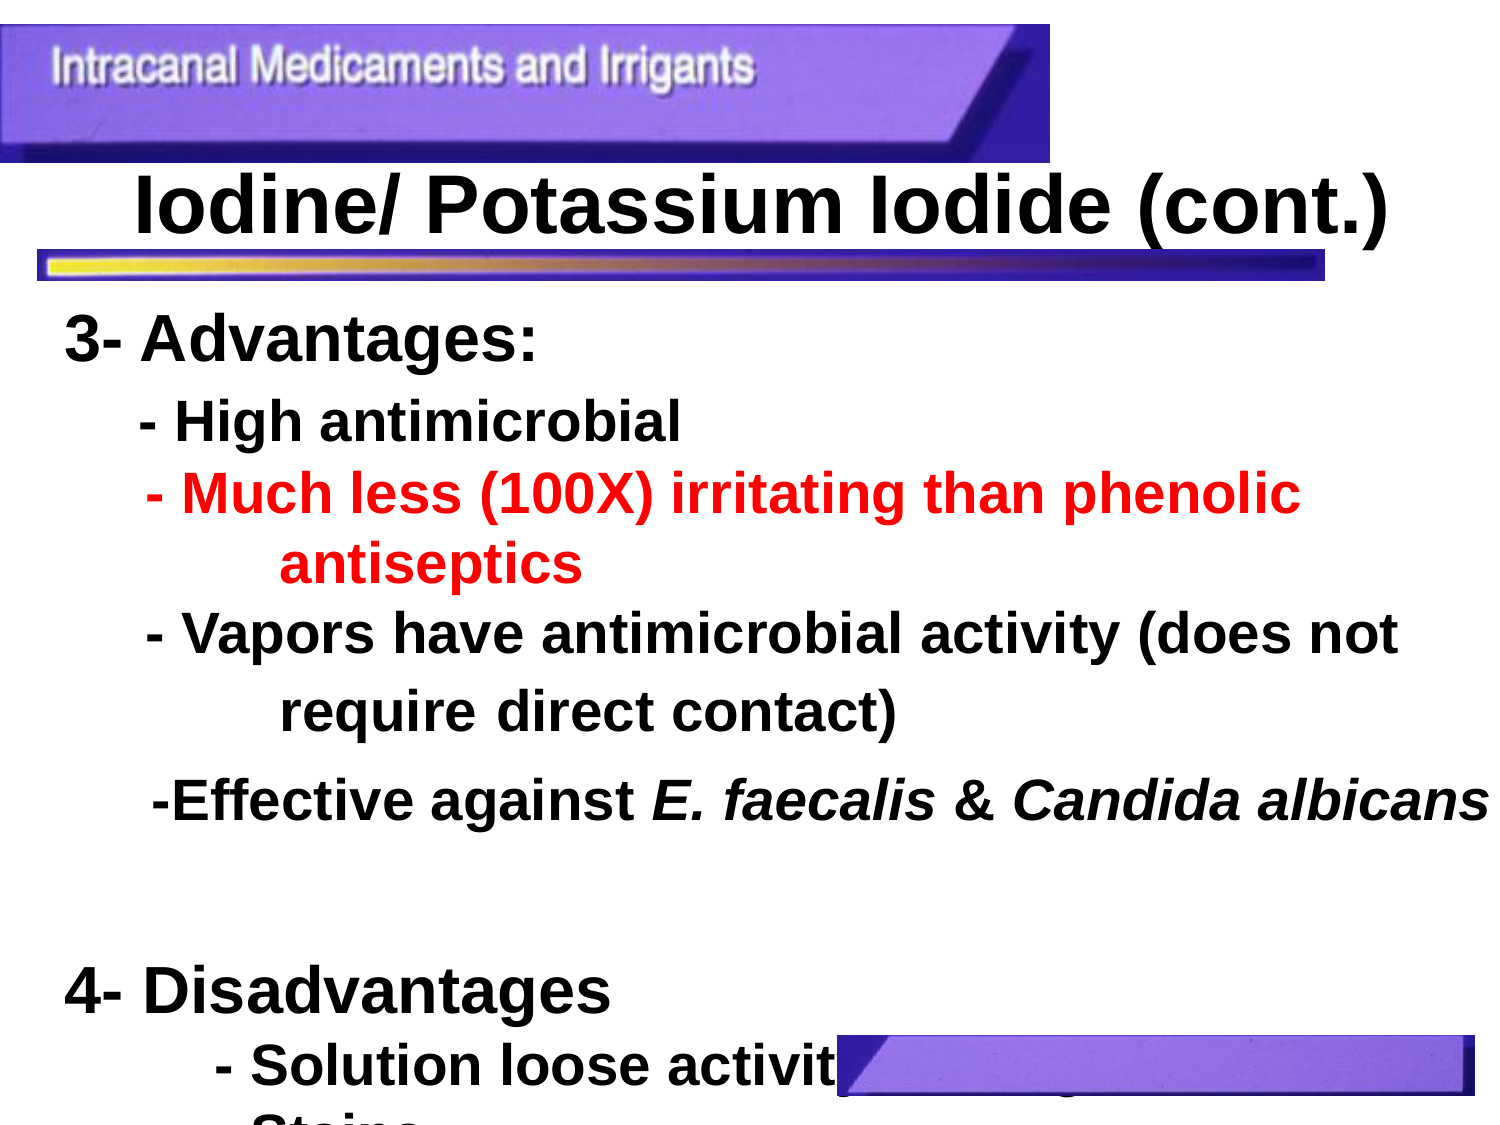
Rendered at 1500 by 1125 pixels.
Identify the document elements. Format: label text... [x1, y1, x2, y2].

title Iodine/ Potassium Iodide (cont.) [0, 125, 1500, 275]
picture [837, 1035, 1476, 1096]
picture [0, 24, 1051, 163]
text_box 3- Advantages: - High antimicrobial - Much less (100X) irritating than phenolic antiseptics - Vapors have antimicrobial activity (does not require direct contact) 4- Disadvantages - Solution loose activity with age - Stains [50, 287, 1500, 1125]
text_box -Effective against E. faecalis & Candida albicans [137, 754, 1500, 840]
picture [37, 249, 1326, 281]
